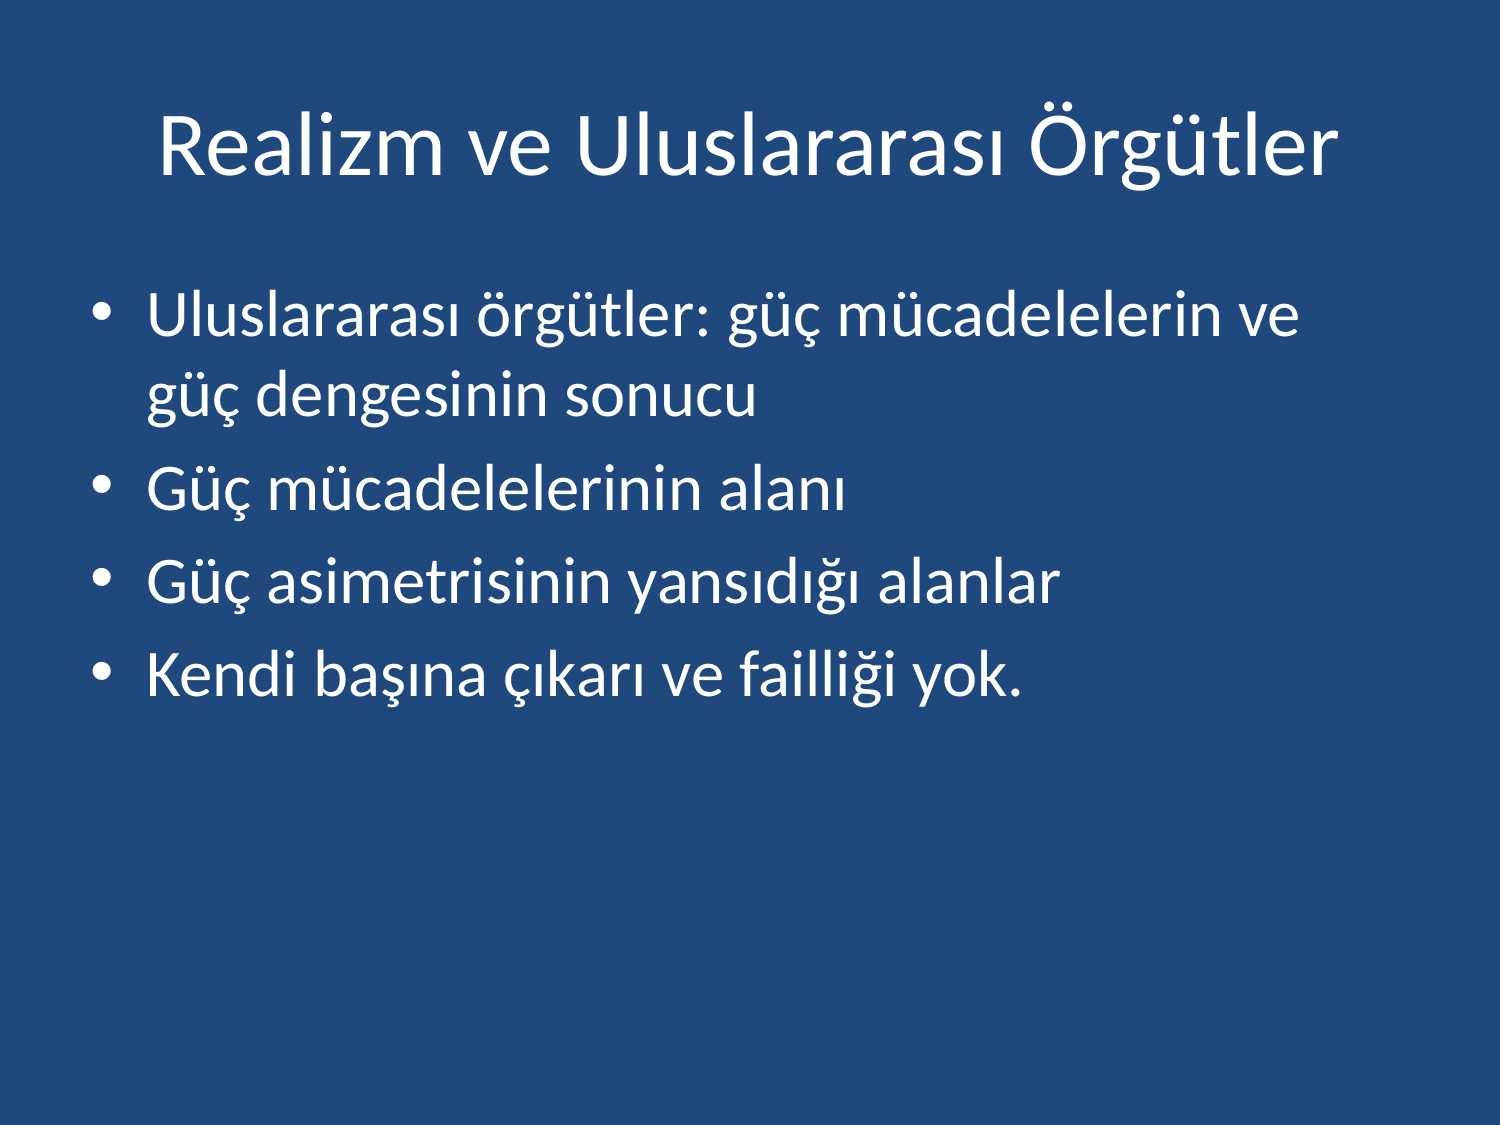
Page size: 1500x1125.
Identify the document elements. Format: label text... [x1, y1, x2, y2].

title Realizm ve Uluslararası Örgütler [75, 45, 1425, 233]
list Uluslararası örgütler: güç mücadelelerin ve güç dengesinin sonucu Güç mücadelelerinin alanı Güç asimetrisinin yansıdığı alanlar Kendi başına çıkarı ve failliği yok. [75, 262, 1425, 1005]
